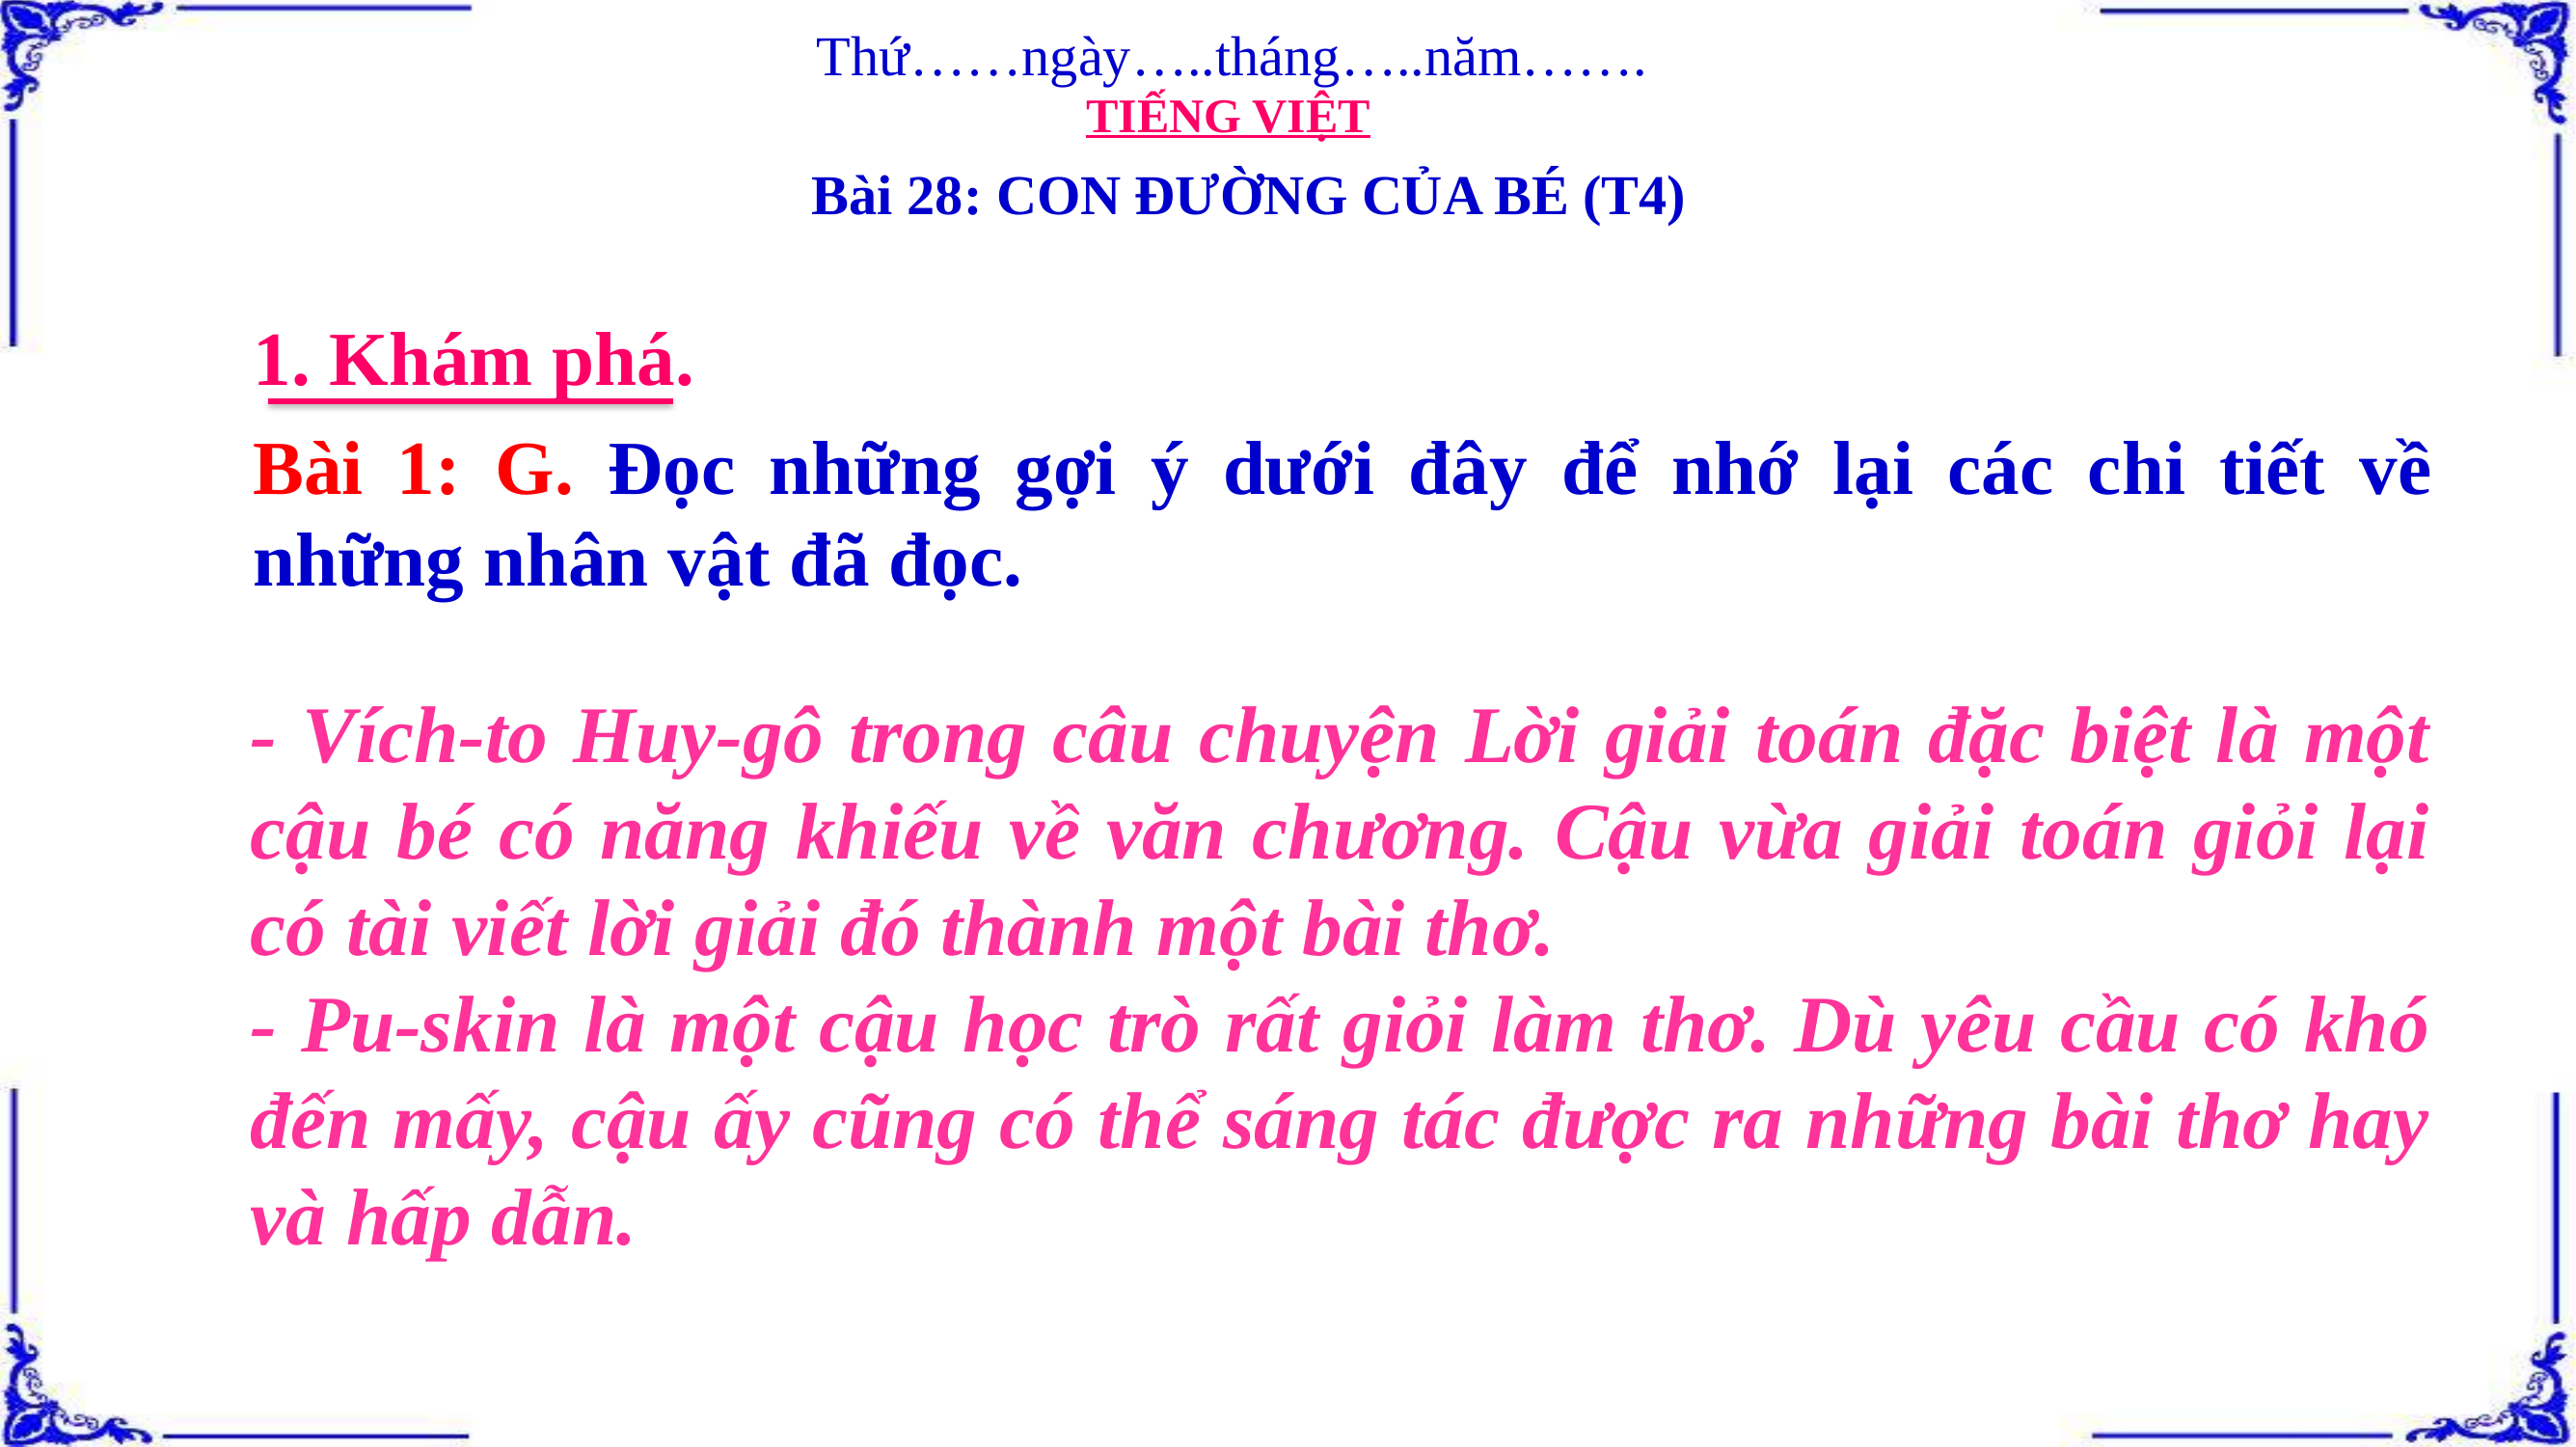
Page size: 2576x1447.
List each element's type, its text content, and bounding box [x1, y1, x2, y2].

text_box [238, 301, 903, 409]
text_box Bài 1: G. Đọc những gợi ý dưới đây để nhớ lại các chi tiết về những nhân vật đã đọc. [238, 411, 2449, 609]
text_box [792, 12, 1707, 234]
text_box - Vích-to Huy-gô trong câu chuyện Lời giải toán đặc biệt là một cậu bé có năng khiếu về văn chương. Cậu vừa giải toán giỏi lại có tài viết lời giải đó thành một bài thơ. - Pu-skin là một cậu học trò rất giỏi làm thơ. Dù yêu cầu có khó đến mấy, cậu ấy cũng có thể sáng tác được ra những bài thơ hay và hấp dẫn. [236, 674, 2447, 1269]
picture [0, 0, 2576, 1447]
